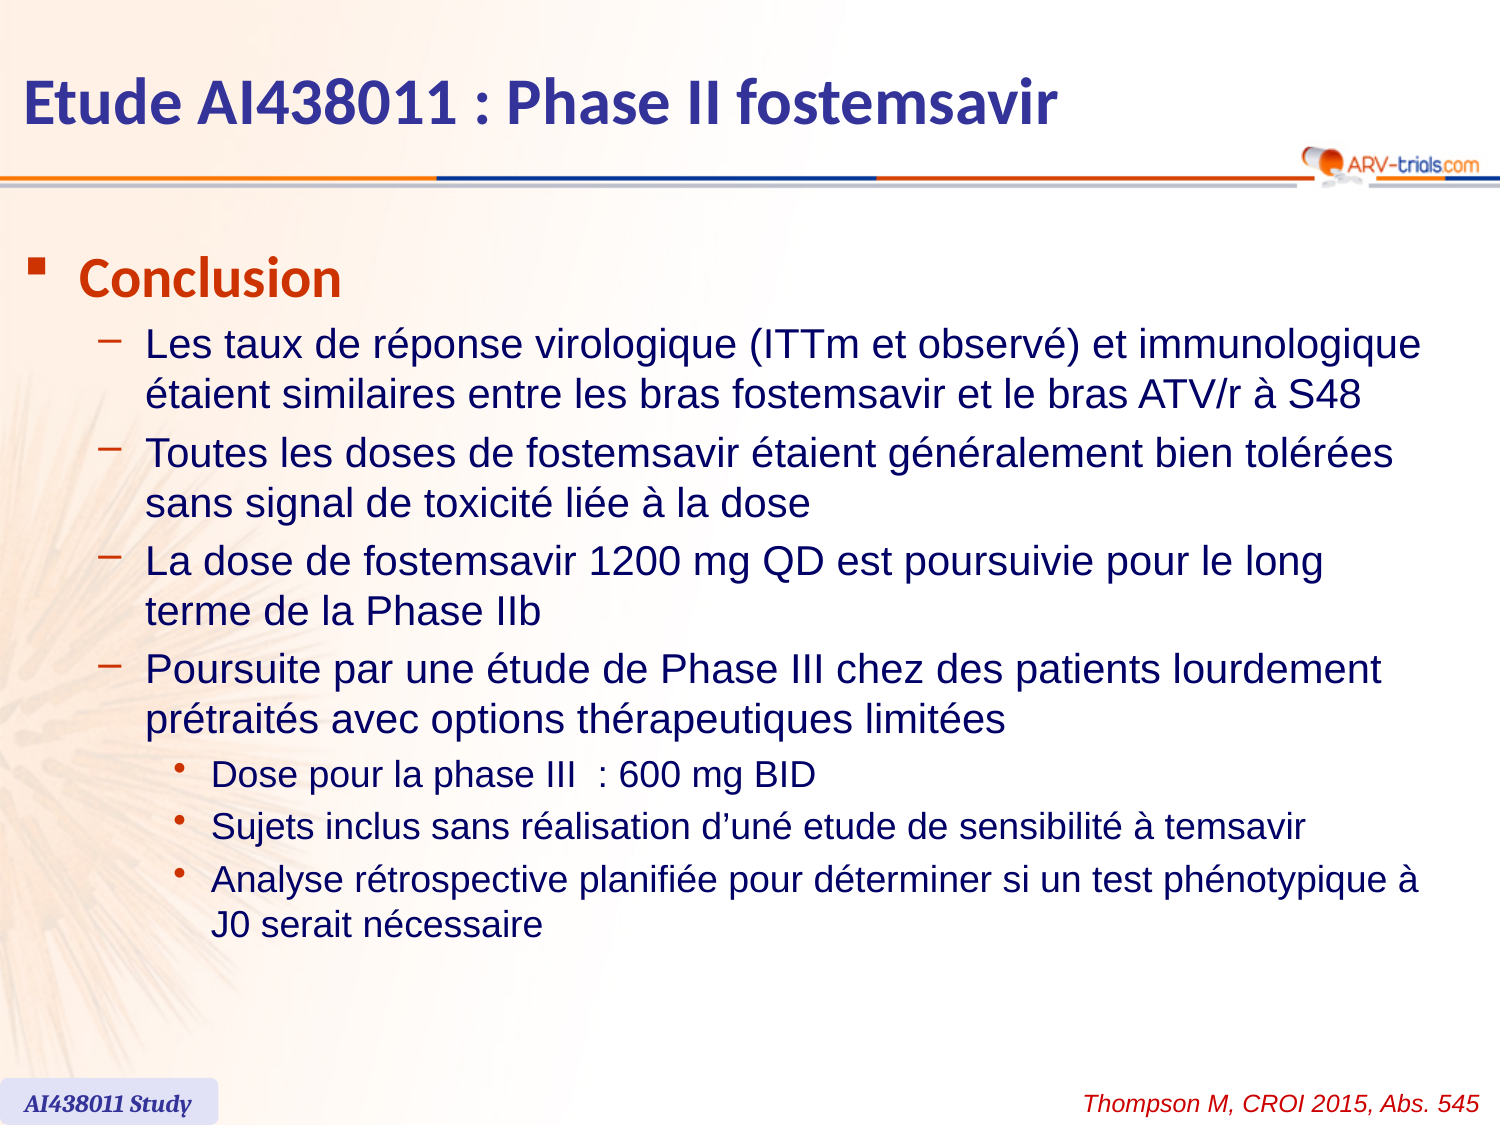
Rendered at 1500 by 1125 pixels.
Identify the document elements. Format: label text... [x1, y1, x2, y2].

title Etude AI438011 : Phase II fostemsavir [8, 6, 1353, 190]
picture [0, 0, 1500, 1125]
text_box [0, 1077, 219, 1125]
list Conclusion Les taux de réponse virologique (ITTm et observé) et immunologique étaient similaires entre les bras fostemsavir et le bras ATV/r à S48 Toutes les doses de fostemsavir étaient généralement bien tolérées sans signal de toxicité liée à la dose La dose de fostemsavir 1200 mg QD est poursuivie pour le long terme de la Phase IIb Poursuite par une étude de Phase III chez des patients lourdement prétraités avec options thérapeutiques limitées Dose pour la phase III : 600 mg BID Sujets inclus sans réalisation d’uné etude de sensibilité à temsavir Analyse rétrospective planifiée pour déterminer si un test phénotypique à J0 serait nécessaire [8, 230, 1451, 1038]
text_box Thompson M, CROI 2015, Abs. 545 [1045, 1079, 1496, 1125]
